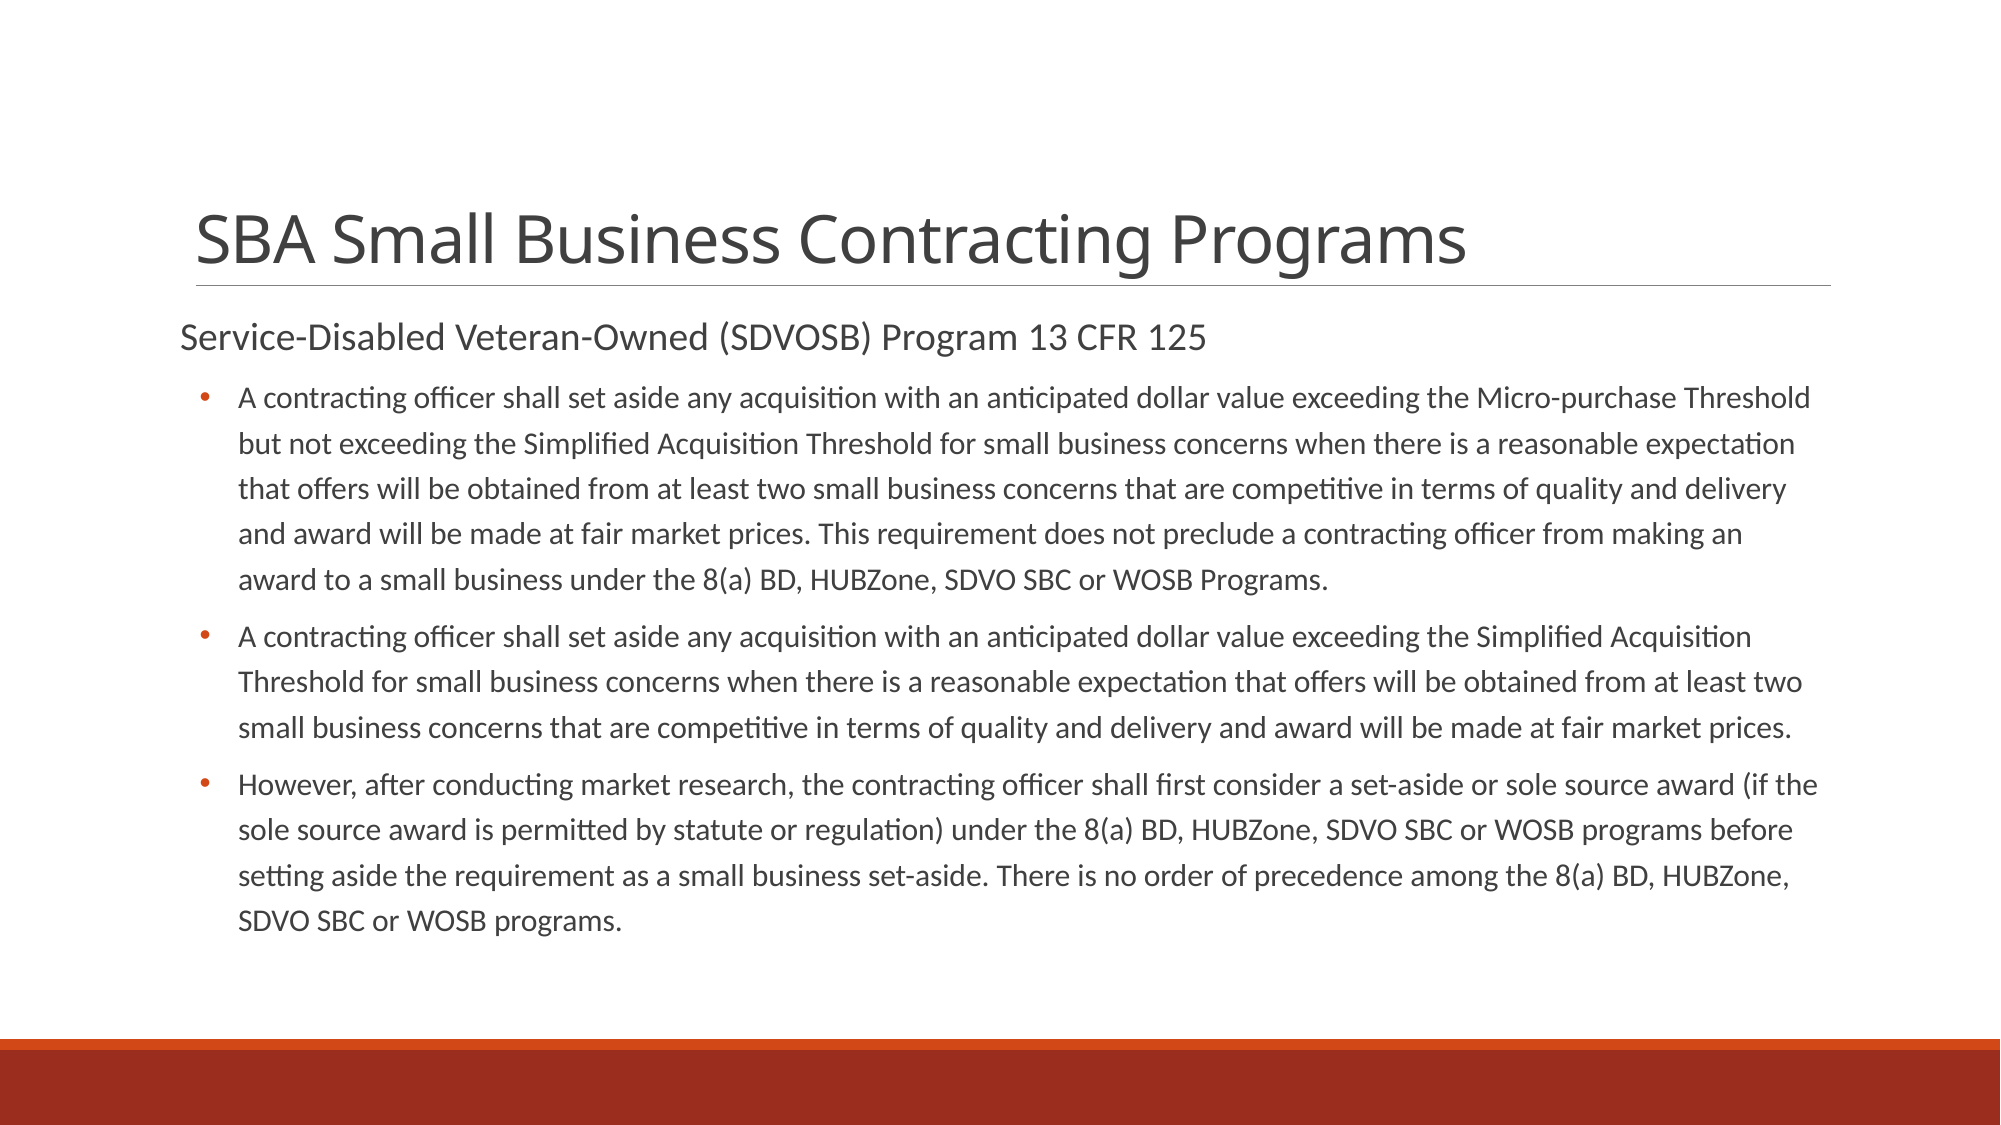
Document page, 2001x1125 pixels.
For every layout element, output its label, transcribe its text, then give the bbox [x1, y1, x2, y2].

title SBA Small Business Contracting Programs [180, 47, 1830, 285]
list Service-Disabled Veteran-Owned (SDVOSB) Program 13 CFR 125 A contracting officer shall set aside any acquisition with an anticipated dollar value exceeding the Micro-purchase Threshold but not exceeding the Simplified Acquisition Threshold for small business concerns when there is a reasonable expectation that offers will be obtained from at least two small business concerns that are competitive in terms of quality and delivery and award will be made at fair market prices. This requirement does not preclude a contracting officer from making an award to a small business under the 8(a) BD, HUBZone, SDVO SBC or WOSB Programs. A contracting officer shall set aside any acquisition with an anticipated dollar value exceeding the Simplified Acquisition Threshold for small business concerns when there is a reasonable expectation that offers will be obtained from at least two small business concerns that are competitive in terms of quality and delivery and award will be made at fair market prices. However, after conducting market research, the contracting officer shall first consider a set-aside or sole source award (if the sole source award is permitted by statute or regulation) under the 8(a) BD, HUBZone, SDVO SBC or WOSB programs before setting aside the requirement as a small business set-aside. There is no order of precedence among the 8(a) BD, HUBZone, SDVO SBC or WOSB programs. [180, 302, 1830, 963]
